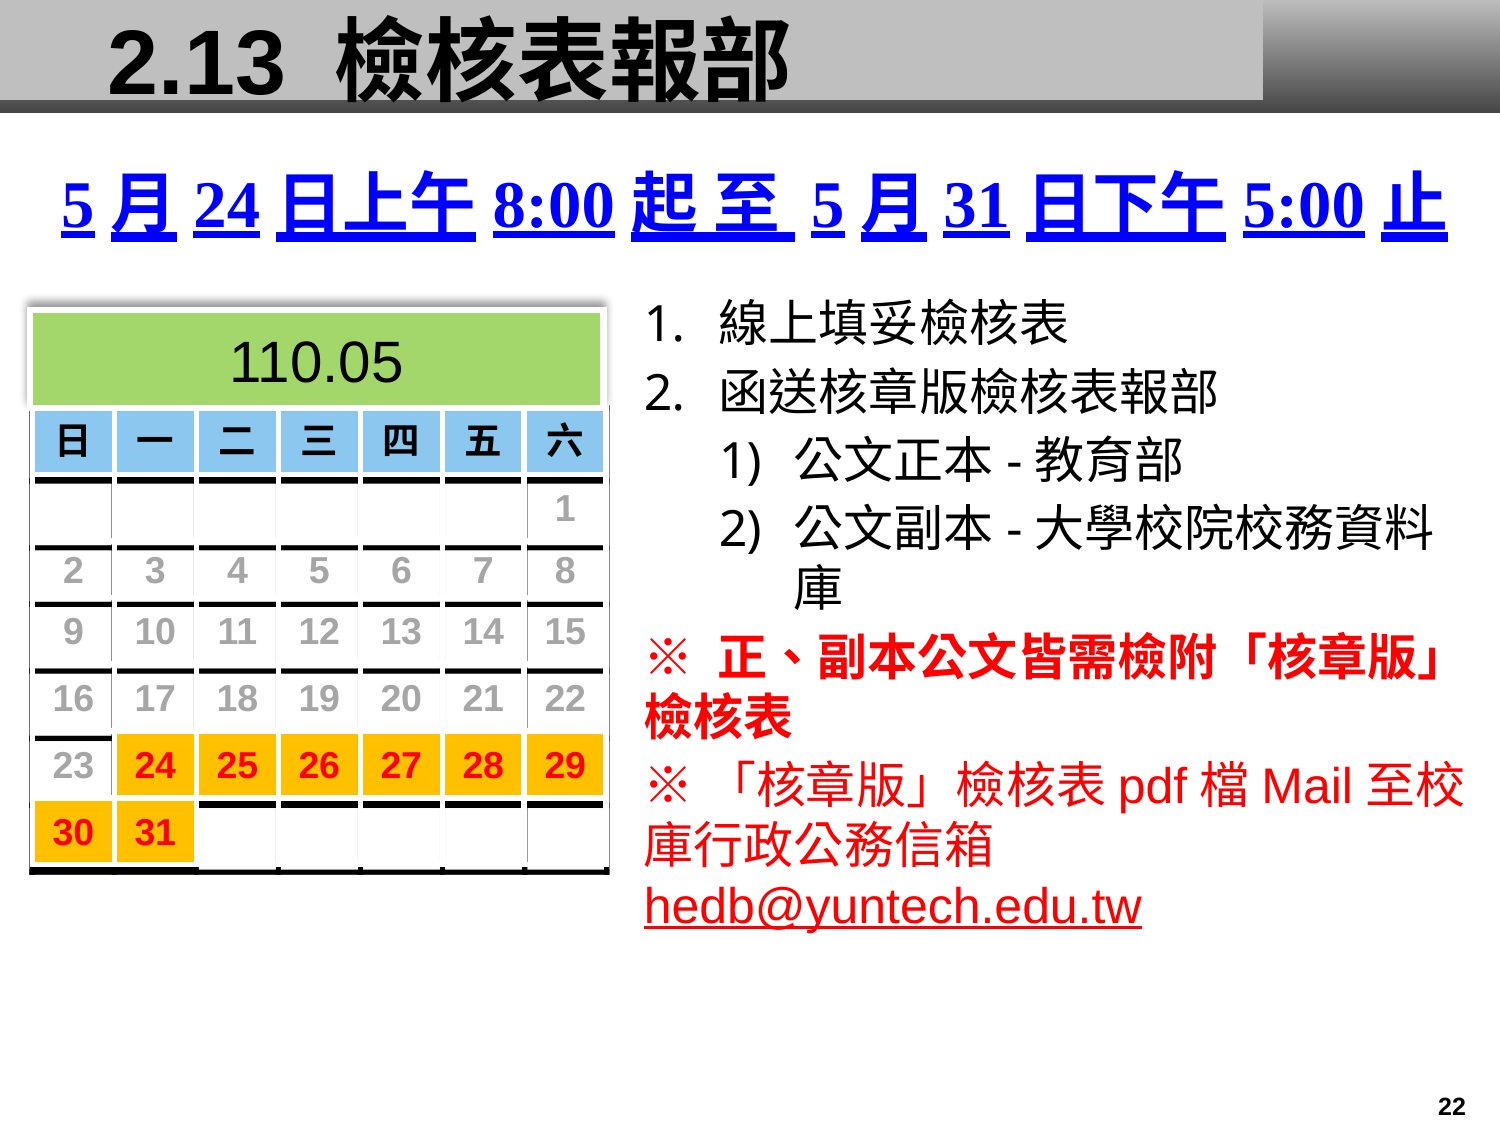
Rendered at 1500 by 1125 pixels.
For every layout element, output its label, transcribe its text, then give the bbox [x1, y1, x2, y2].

table_cell 12 [281, 600, 358, 661]
table_cell 25 [199, 734, 276, 795]
table_cell [363, 477, 440, 538]
table_cell 27 [363, 734, 440, 795]
table_cell 8 [527, 544, 603, 595]
table_cell 24 [117, 734, 194, 795]
table_cell [363, 801, 440, 862]
table_cell [35, 477, 112, 538]
title 2.13 檢核表報部 [92, 7, 1257, 108]
table_cell 18 [199, 667, 276, 728]
table_cell 1 [527, 477, 603, 538]
table_cell 17 [117, 667, 194, 728]
text_box 110.05 [29, 309, 605, 409]
table_cell [117, 477, 194, 538]
table_header 六 [527, 409, 603, 472]
table_cell [281, 477, 358, 538]
table_cell 28 [445, 734, 521, 795]
table_cell 19 [281, 667, 358, 728]
table_cell 22 [527, 667, 603, 728]
table_cell 15 [527, 600, 603, 661]
table_cell 4 [199, 544, 276, 595]
table_cell 29 [527, 734, 603, 795]
table_cell 13 [363, 600, 440, 661]
table_cell 31 [117, 801, 194, 862]
table_cell 3 [117, 544, 194, 595]
table_cell 6 [363, 544, 440, 595]
table_cell [281, 801, 358, 862]
table_cell 7 [445, 544, 521, 595]
text_box 線上填妥檢核表 函送核章版檢核表報部 公文正本-教育部 公文副本-大學校院校務資料庫 ※ 正、副本公文皆需檢附「核章版」檢核表 ※「核章版」檢核表pdf檔Mail至校庫行政公務信箱hedb@yuntech.edu.tw [629, 284, 1488, 941]
text_box 5月24日上午8:00起 至 5月31日下午5:00止 [38, 113, 1471, 248]
table_cell 10 [117, 600, 194, 661]
table_header 一 [117, 409, 194, 472]
table_cell [527, 801, 603, 862]
table_cell 9 [35, 600, 112, 661]
table_cell [445, 477, 521, 538]
table_cell 16 [35, 667, 112, 728]
table_cell 21 [445, 667, 521, 728]
table_header 三 [281, 409, 358, 472]
table_cell 11 [199, 600, 276, 661]
table_cell [199, 477, 276, 538]
table_header 四 [363, 409, 440, 472]
table_cell 26 [281, 734, 358, 795]
table_cell 23 [35, 734, 112, 795]
table_cell 5 [281, 544, 358, 595]
table_cell 20 [363, 667, 440, 728]
table_cell [199, 801, 276, 862]
table_header 日 [35, 409, 112, 472]
table_cell [445, 801, 521, 862]
table_cell 2 [35, 544, 112, 595]
table_cell 14 [445, 600, 521, 661]
table_header 五 [445, 409, 521, 472]
table_header 二 [199, 409, 276, 472]
table_cell 30 [35, 801, 112, 862]
